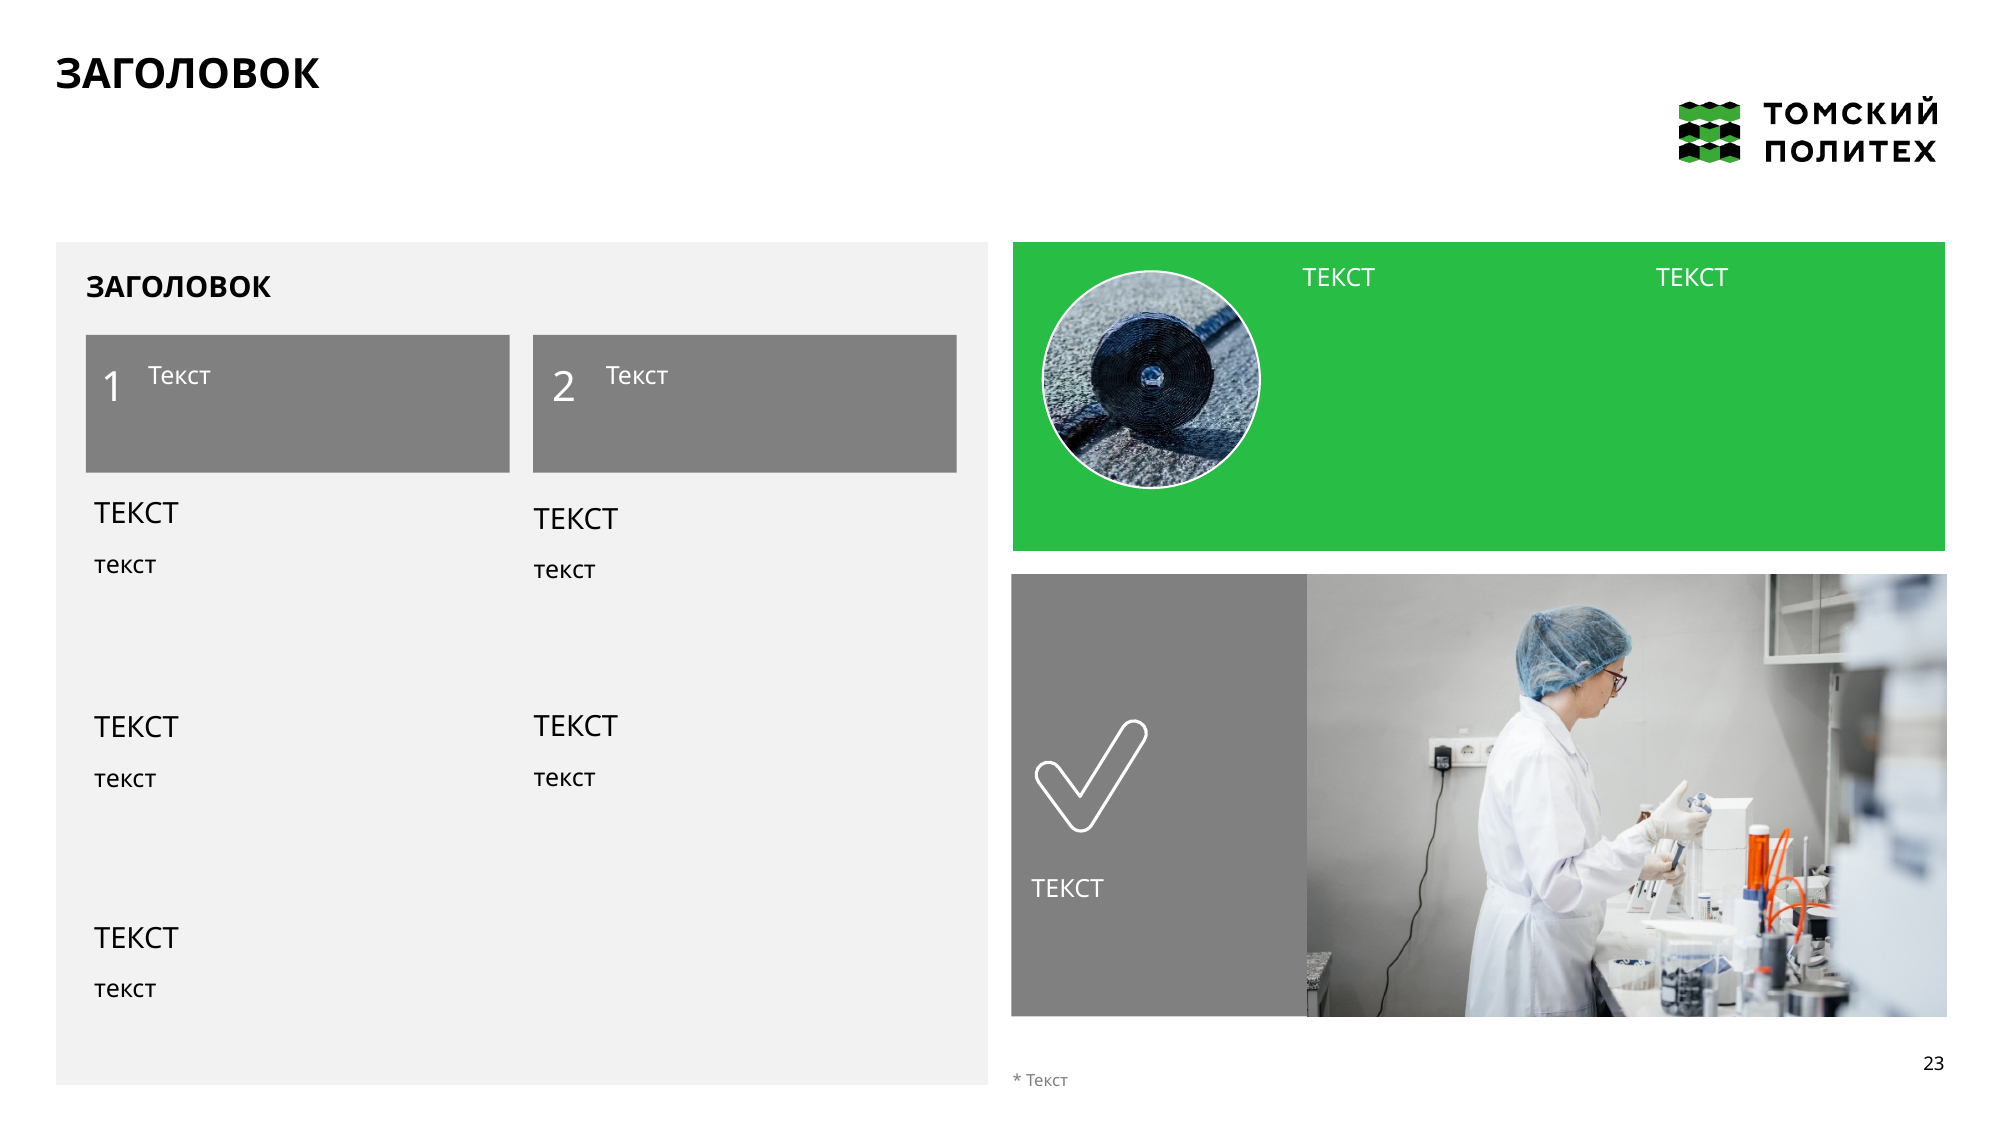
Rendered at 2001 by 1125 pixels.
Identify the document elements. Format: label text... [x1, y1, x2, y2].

text_box [531, 420, 959, 475]
text_box ТЕКСТ текст [94, 494, 510, 579]
text_box * Текст [1012, 1069, 1758, 1090]
text_box ТЕКСТ текст [533, 707, 957, 792]
picture [1306, 573, 1948, 1017]
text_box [101, 359, 1000, 411]
text_box [1036, 721, 1147, 832]
text_box ТЕКСТ [1031, 872, 1262, 903]
picture [1679, 96, 1937, 163]
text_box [1012, 241, 1946, 551]
text_box [1009, 572, 1307, 1018]
text_box [531, 333, 959, 357]
text_box ТЕКСТ текст [94, 708, 510, 793]
text_box ТЕКСТ текст [533, 500, 900, 584]
text_box ТЕКСТ текст [94, 918, 510, 1003]
text_box [53, 240, 990, 1087]
text_box ЗАГОЛОВОК [55, 46, 1677, 97]
slide_number 23 [1431, 1034, 1960, 1095]
text_box [84, 333, 512, 475]
text_box ЗАГОЛОВОК [85, 268, 819, 304]
